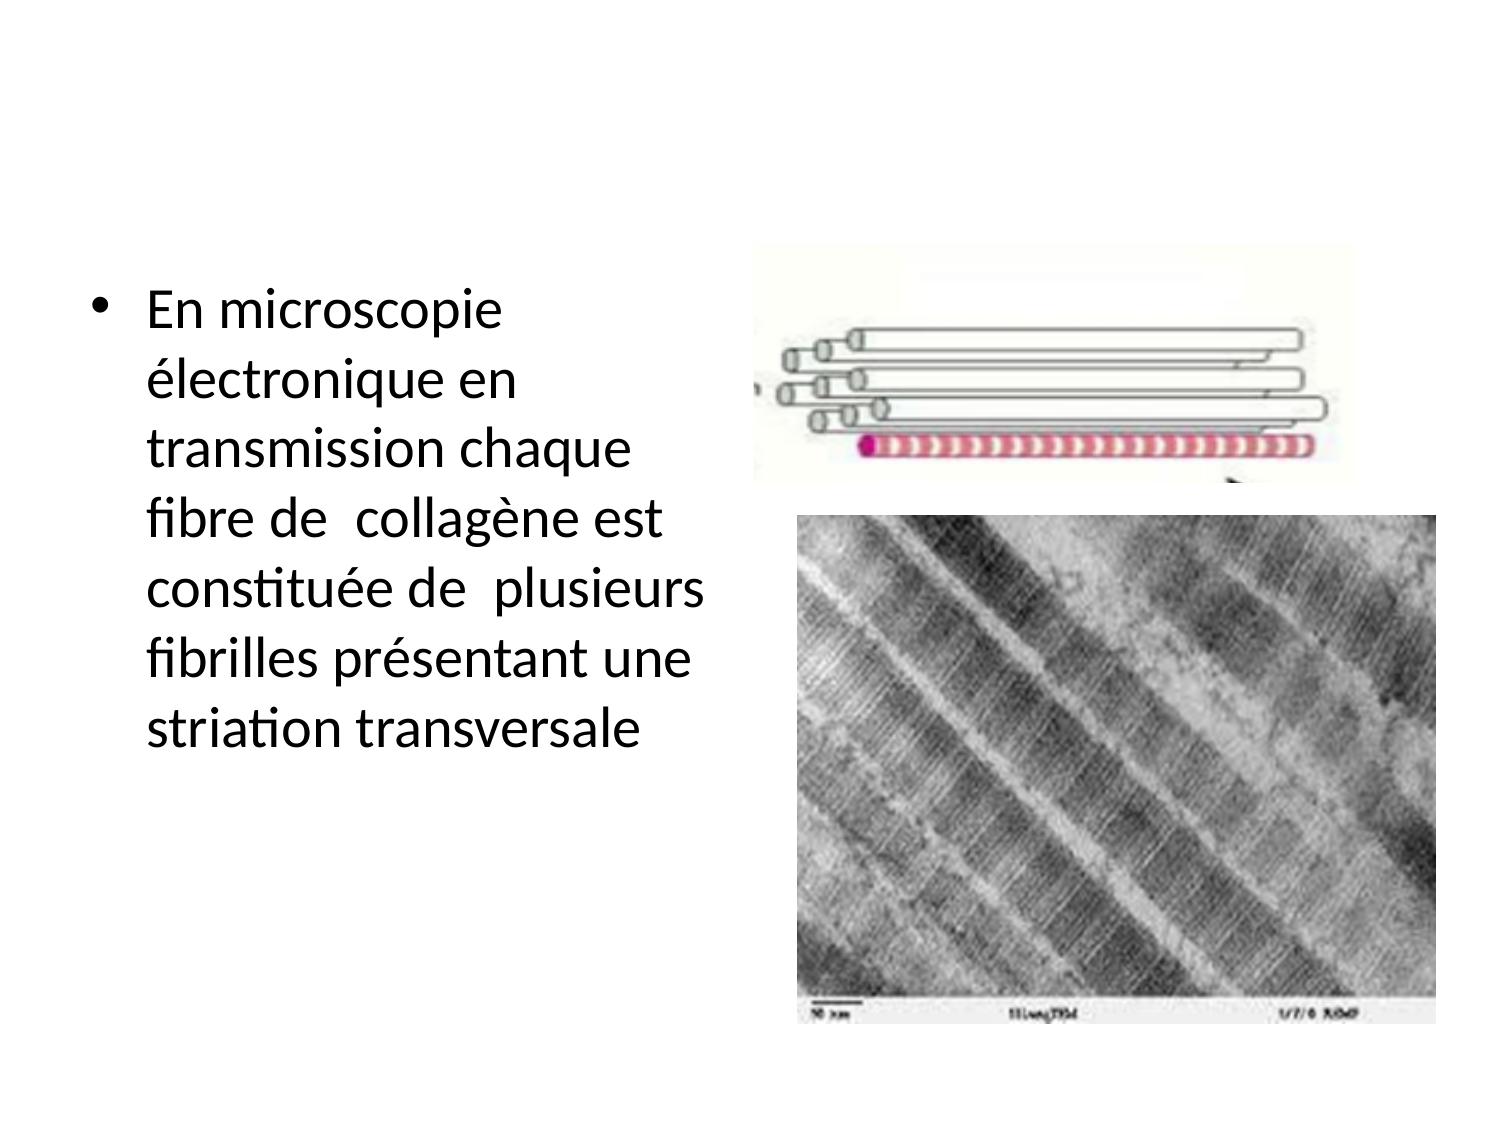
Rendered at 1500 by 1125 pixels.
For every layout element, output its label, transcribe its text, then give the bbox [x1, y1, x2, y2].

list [796, 514, 1436, 1024]
picture [753, 243, 1357, 483]
list En microscopie électronique en transmission chaque fibre de collagène est constituée de plusieurs fibrilles présentant une striation transversale [75, 262, 738, 1005]
